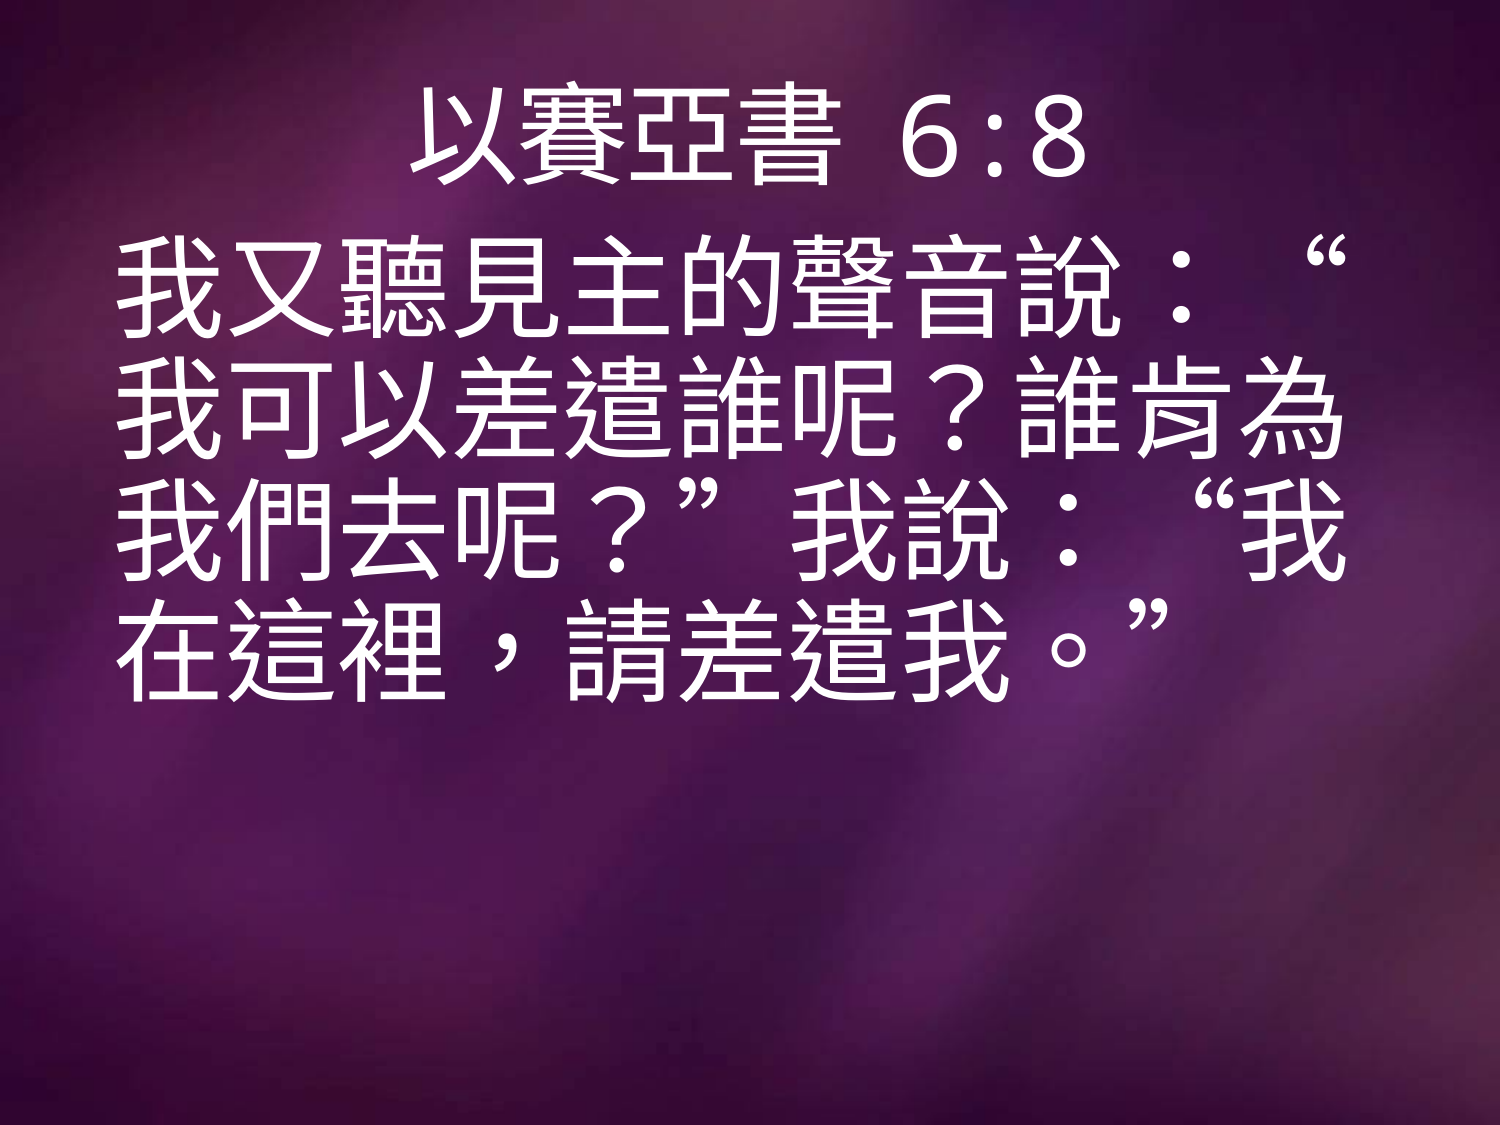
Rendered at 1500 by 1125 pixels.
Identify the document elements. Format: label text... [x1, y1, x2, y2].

list 我又聽見主的聲音說：“我可以差遣誰呢？誰肯為我們去呢？”我說：“我在這裡，請差遣我。” [112, 231, 1400, 723]
title 以賽亞書 6:8 [62, 63, 1438, 200]
picture [0, 0, 1500, 1125]
